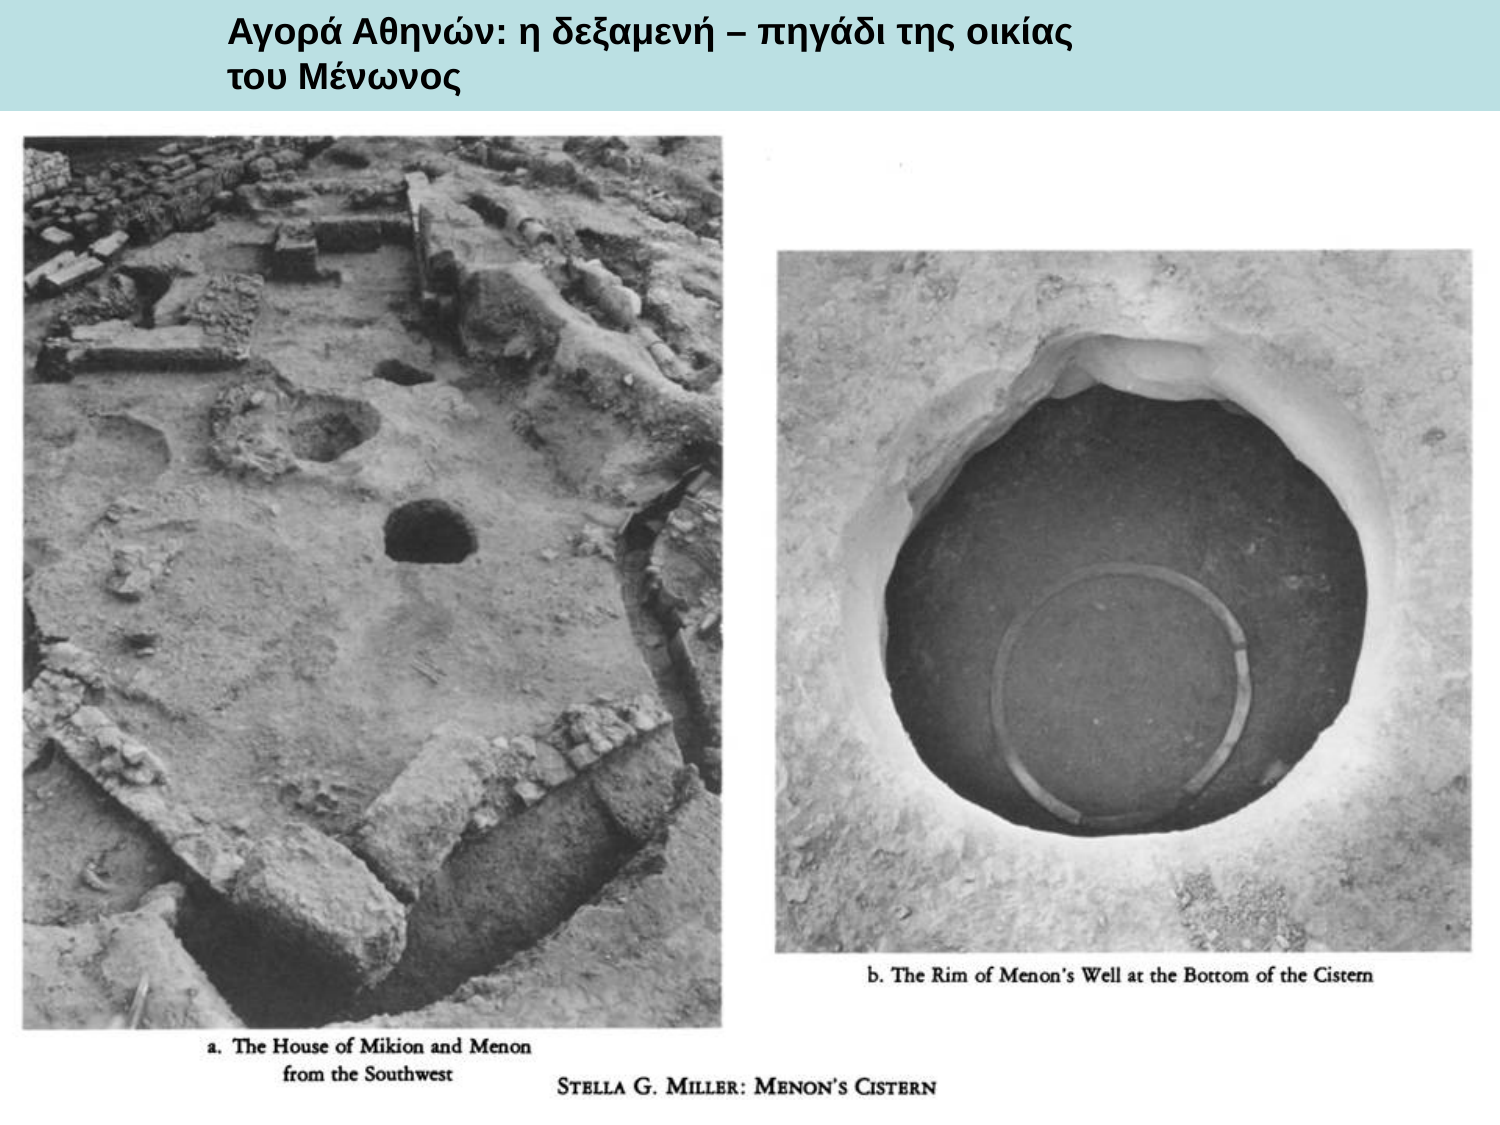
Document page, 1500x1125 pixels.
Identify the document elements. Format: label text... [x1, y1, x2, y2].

picture [0, 111, 1500, 1125]
text_box Αγορά Αθηνών: η δεξαμενή – πηγάδι της οικίας του Μένωνος [212, 0, 1113, 105]
